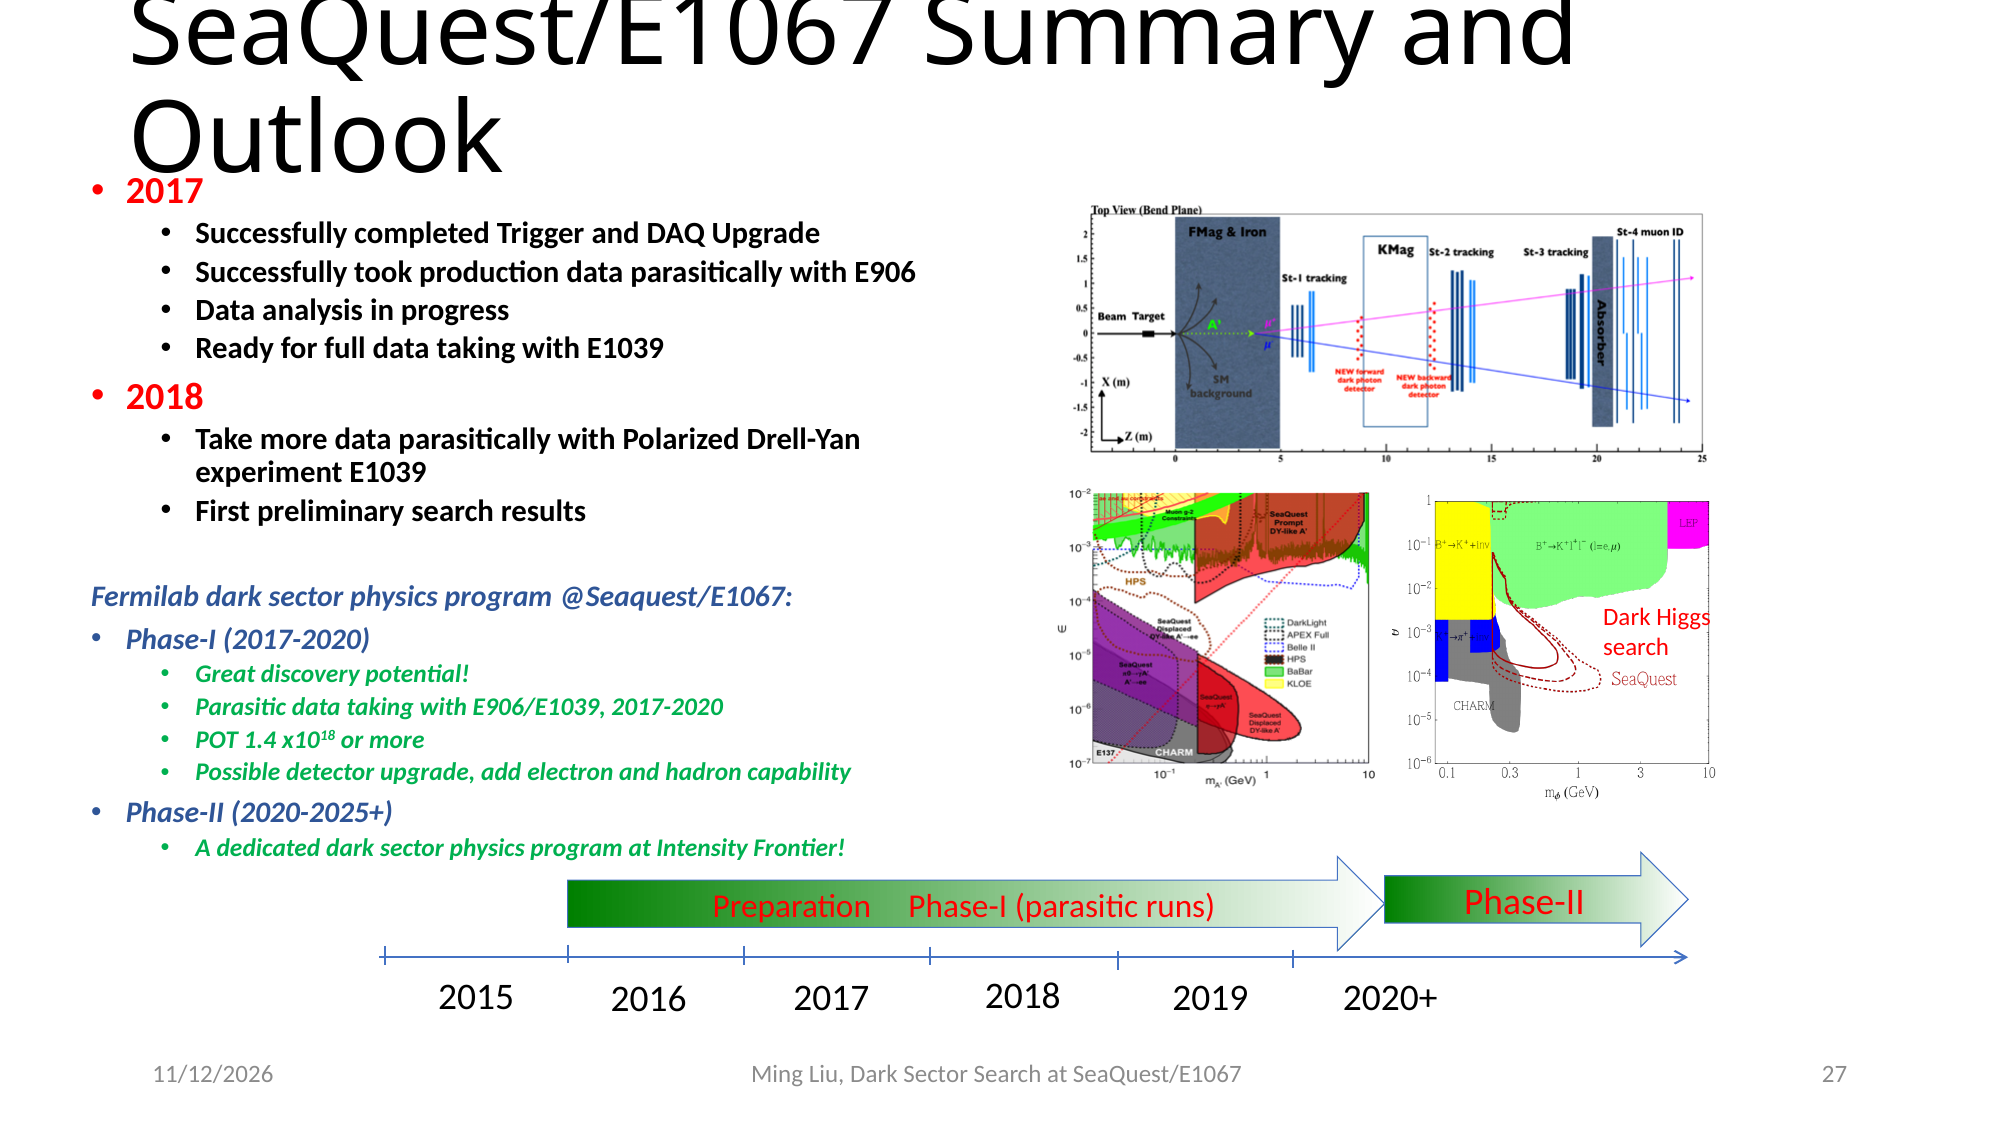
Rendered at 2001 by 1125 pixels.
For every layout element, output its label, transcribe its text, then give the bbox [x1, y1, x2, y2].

picture [1044, 485, 1392, 792]
text_box 2019 [1157, 965, 1271, 1026]
text_box 2015 [423, 964, 530, 1025]
slide_number 27 [1412, 1042, 1863, 1103]
text_box 2018 [969, 963, 1083, 1024]
text_box Phase-II [1384, 850, 1689, 948]
footer Ming Liu, Dark Sector Search at SeaQuest/E1067 [662, 1042, 1338, 1103]
text_box 2020+ [1328, 965, 1519, 1026]
text_box Preparation Phase-I (parasitic runs) [567, 855, 1384, 953]
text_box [1384, 479, 1729, 802]
text_box 2017 [778, 965, 892, 1026]
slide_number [137, 1042, 588, 1103]
list 2017 Successfully completed Trigger and DAQ Upgrade Successfully took production data parasitically with E906 Data analysis in progress Ready for full data taking with E1039 2018 Take more data parasitically with Polarized Drell-Yan experiment E1039 First preliminary search results Fermilab dark sector physics program @Seaquest/E1067: Phase-I (2017-2020) Great discovery potential! Parasitic data taking with E906/E1039, 2017-2020 POT 1.4 x1018 or more Possible detector upgrade, add electron and hadron capability Phase-II (2020-2025+) A dedicated dark sector physics program at Intensity Frontier! [76, 162, 1018, 873]
title SeaQuest/E1067 Summary and Outlook [113, 17, 1883, 155]
text_box 2016 [595, 967, 709, 1027]
picture [1069, 198, 1713, 467]
